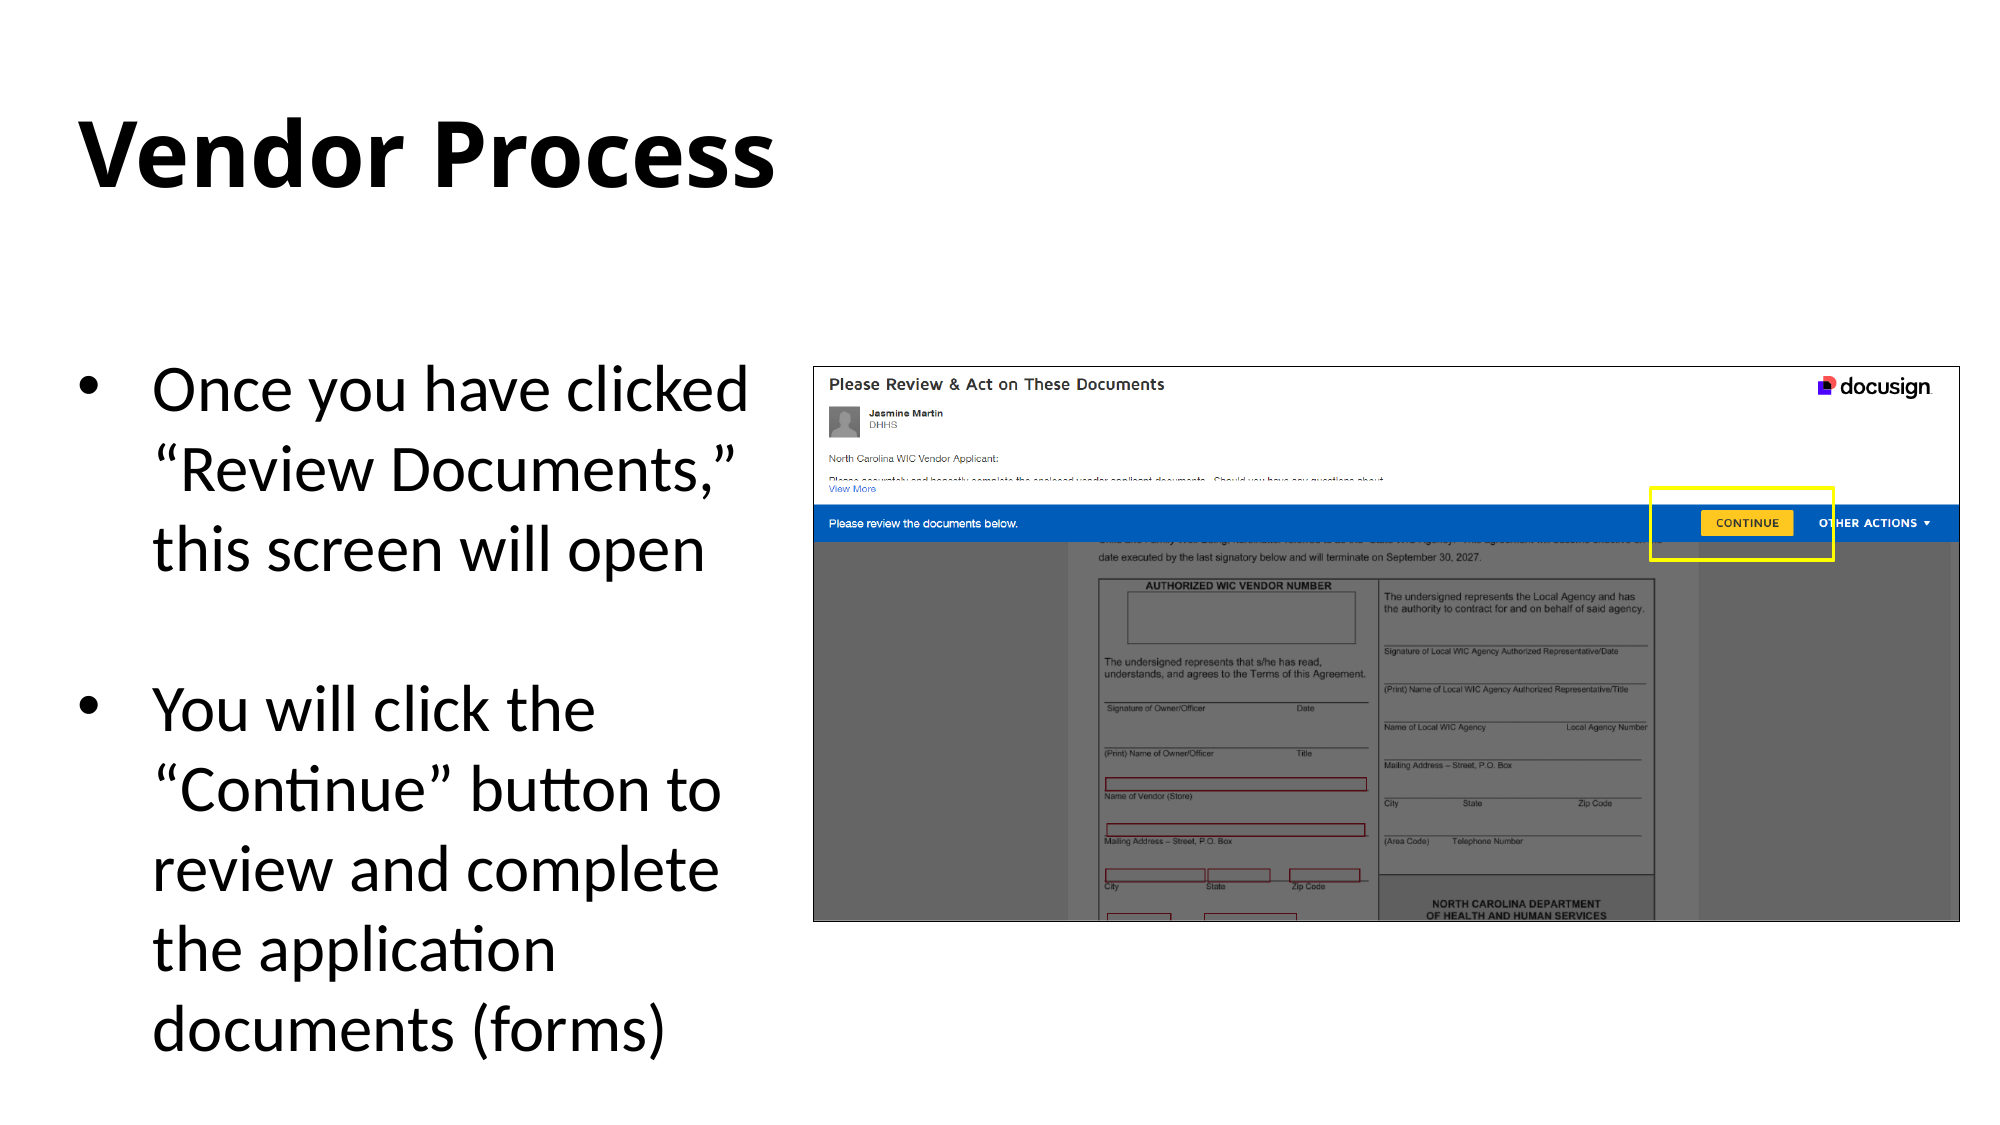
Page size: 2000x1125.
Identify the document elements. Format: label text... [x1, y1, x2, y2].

title Vendor Process [63, 38, 1713, 277]
text_box Once you have clicked “Review Documents,” this screen will open You will click the “Continue” button to review and complete the application documents (forms) [63, 337, 800, 1072]
picture [813, 366, 1960, 922]
